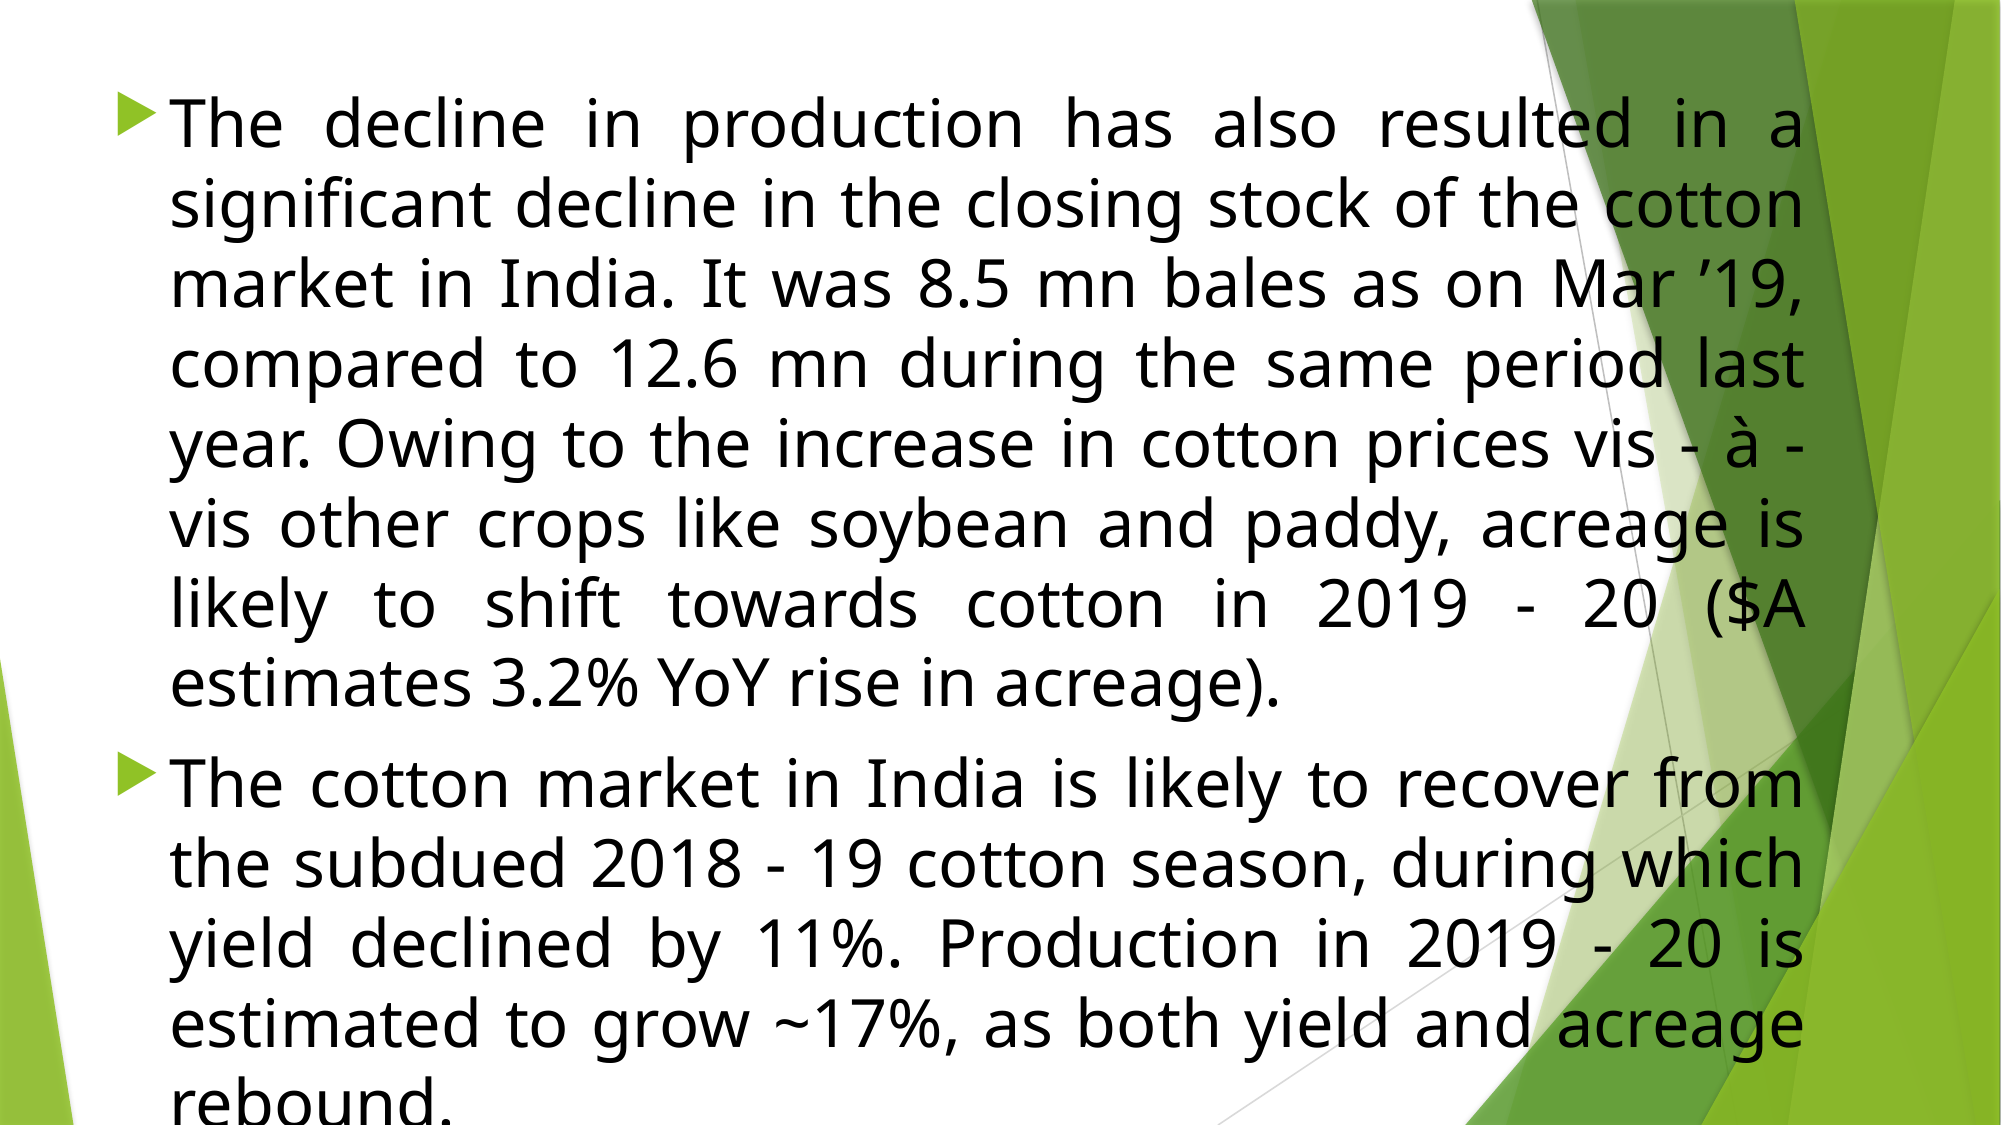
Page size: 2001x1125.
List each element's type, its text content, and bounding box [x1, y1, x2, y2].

list The decline in production has also resulted in a significant decline in the closing stock of the cotton market in India. It was 8.5 mn bales as on Mar ’19, compared to 12.6 mn during the same period last year. Owing to the increase in cotton prices vis - à - vis other crops like soybean and paddy, acreage is likely to shift towards cotton in 2019 - 20 ($A estimates 3.2% YoY rise in acreage). The cotton market in India is likely to recover from the subdued 2018 - 19 cotton season, during which yield declined by 11%. Production in 2019 - 20 is estimated to grow ~17%, as both yield and acreage rebound. [97, 73, 1823, 950]
